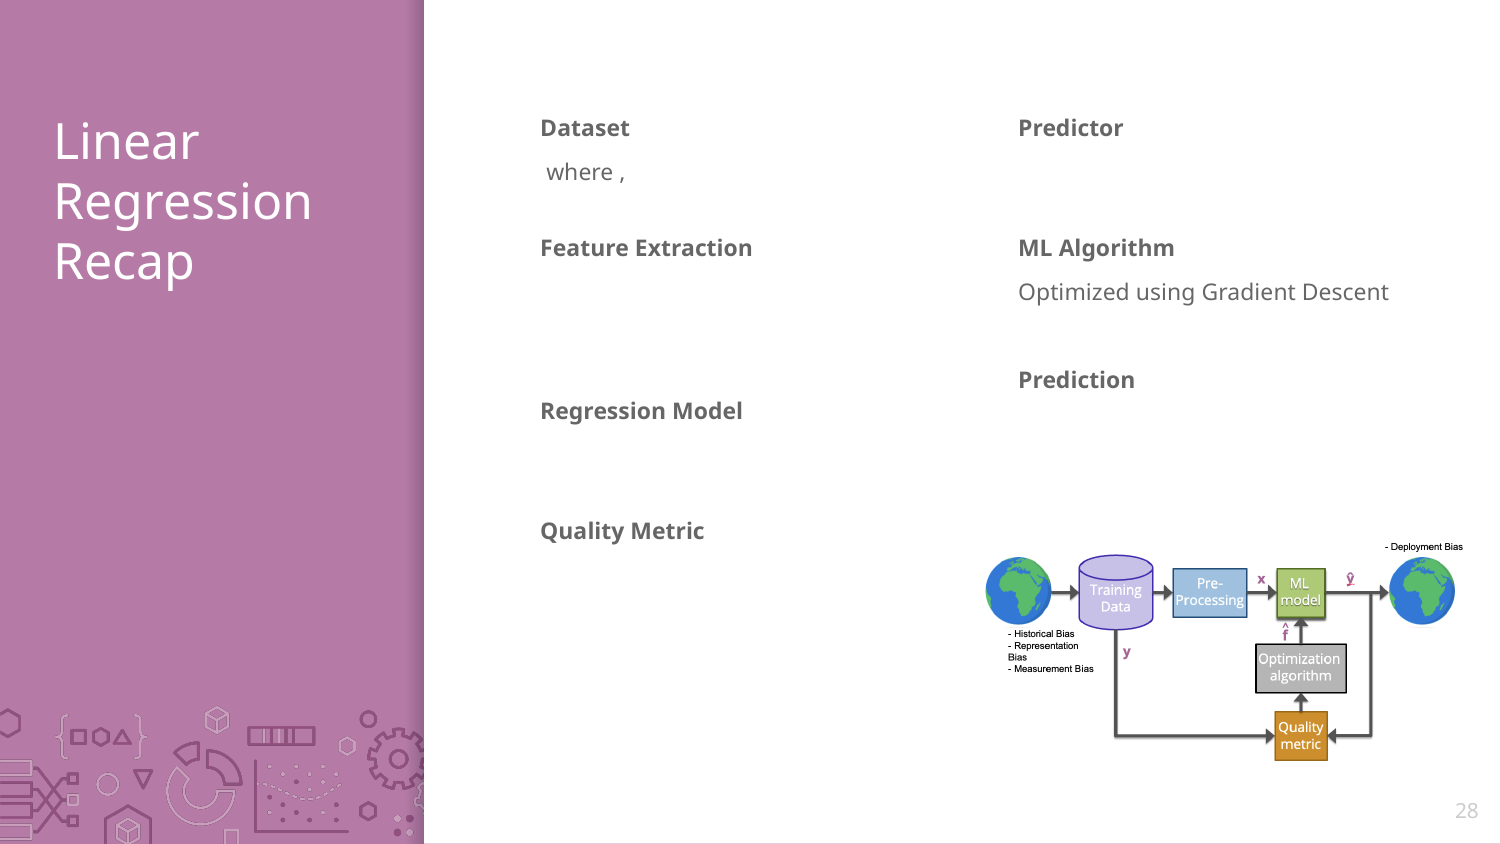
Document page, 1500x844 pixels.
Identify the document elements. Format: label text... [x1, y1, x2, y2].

picture [0, 701, 424, 844]
picture [976, 537, 1465, 764]
title Linear Regression Recap [38, 94, 375, 748]
slide_number 28 [1403, 779, 1494, 844]
